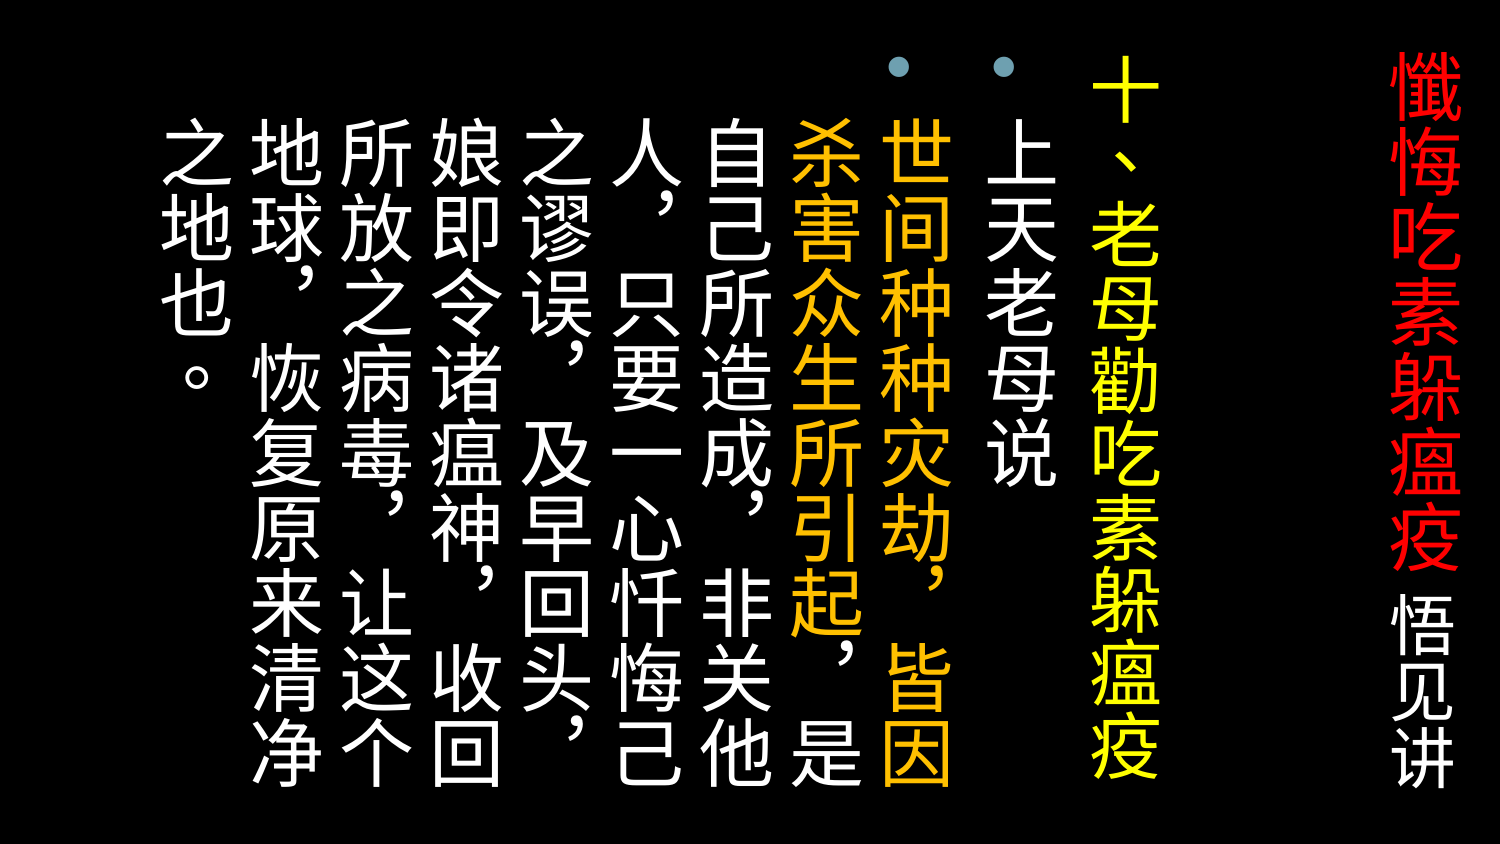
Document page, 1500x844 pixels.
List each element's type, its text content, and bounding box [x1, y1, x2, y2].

title 懺悔吃素躲瘟疫 悟见讲 [1364, 21, 1483, 820]
list 十、老母勸吃素躲瘟疫 上天老母说 世间种种灾劫，皆因杀害众生所引起，是自己所造成，非关他人，只要一心忏悔己之谬误，及早回头，娘即令诸瘟神，收回所放之病毒，让这个地球，恢复原来清净之地也。 [36, 32, 1353, 820]
